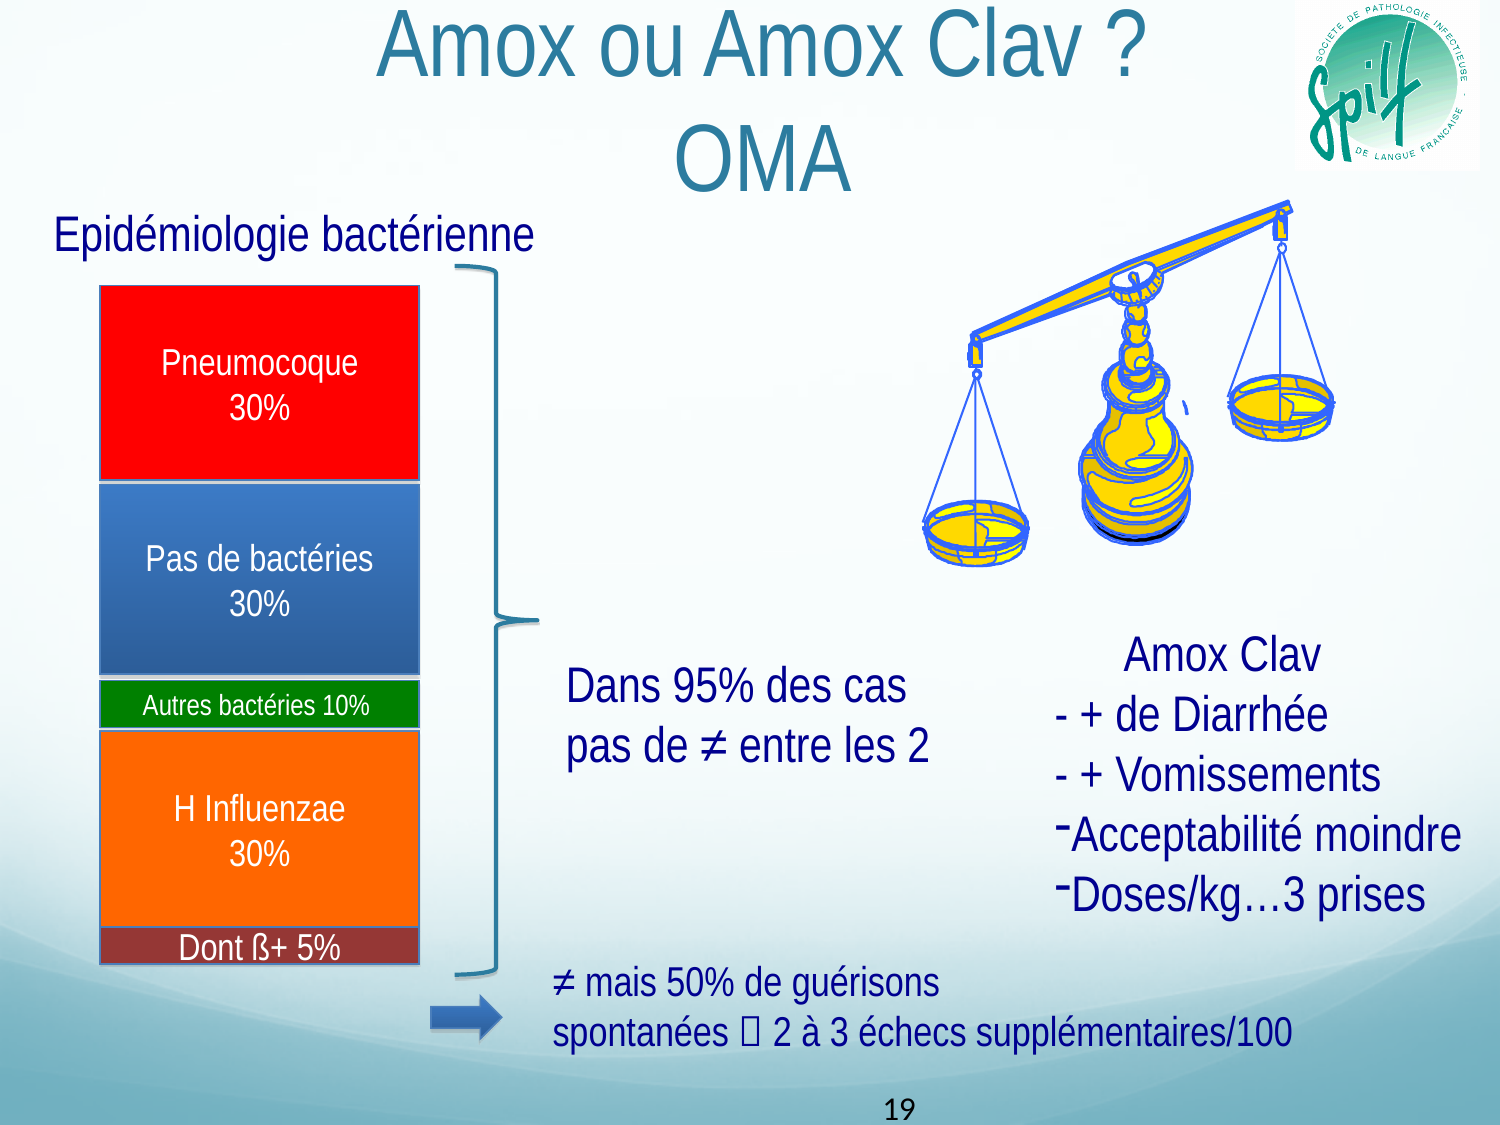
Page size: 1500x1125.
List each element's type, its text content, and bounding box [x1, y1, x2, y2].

picture [1295, 0, 1480, 171]
text_box ≠ mais 50% de guérisons spontanées  2 à 3 échecs supplémentaires/100 [537, 946, 1377, 1112]
text_box Amox Clav - + de Diarrhée - + Vomissements Acceptabilité moindre Doses/kg…3 prises [1039, 613, 1478, 929]
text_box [922, 199, 1336, 567]
text_box [430, 995, 502, 1039]
text_box Epidémiologie bactérienne [38, 193, 562, 269]
text_box H Influenzae 30% [100, 732, 420, 927]
text_box Autres bactéries 10% [100, 680, 420, 728]
text_box Pneumocoque 30% [100, 285, 420, 480]
text_box [454, 269, 538, 975]
title Amox ou Amox Clav ? OMA [100, 30, 1425, 218]
text_box Dans 95% des cas pas de ≠ entre les 2 [551, 645, 946, 780]
text_box Pas de bactéries 30% [100, 484, 420, 675]
text_box Dont ß+ 5% [100, 927, 420, 964]
slide_number 19 [580, 1067, 931, 1125]
